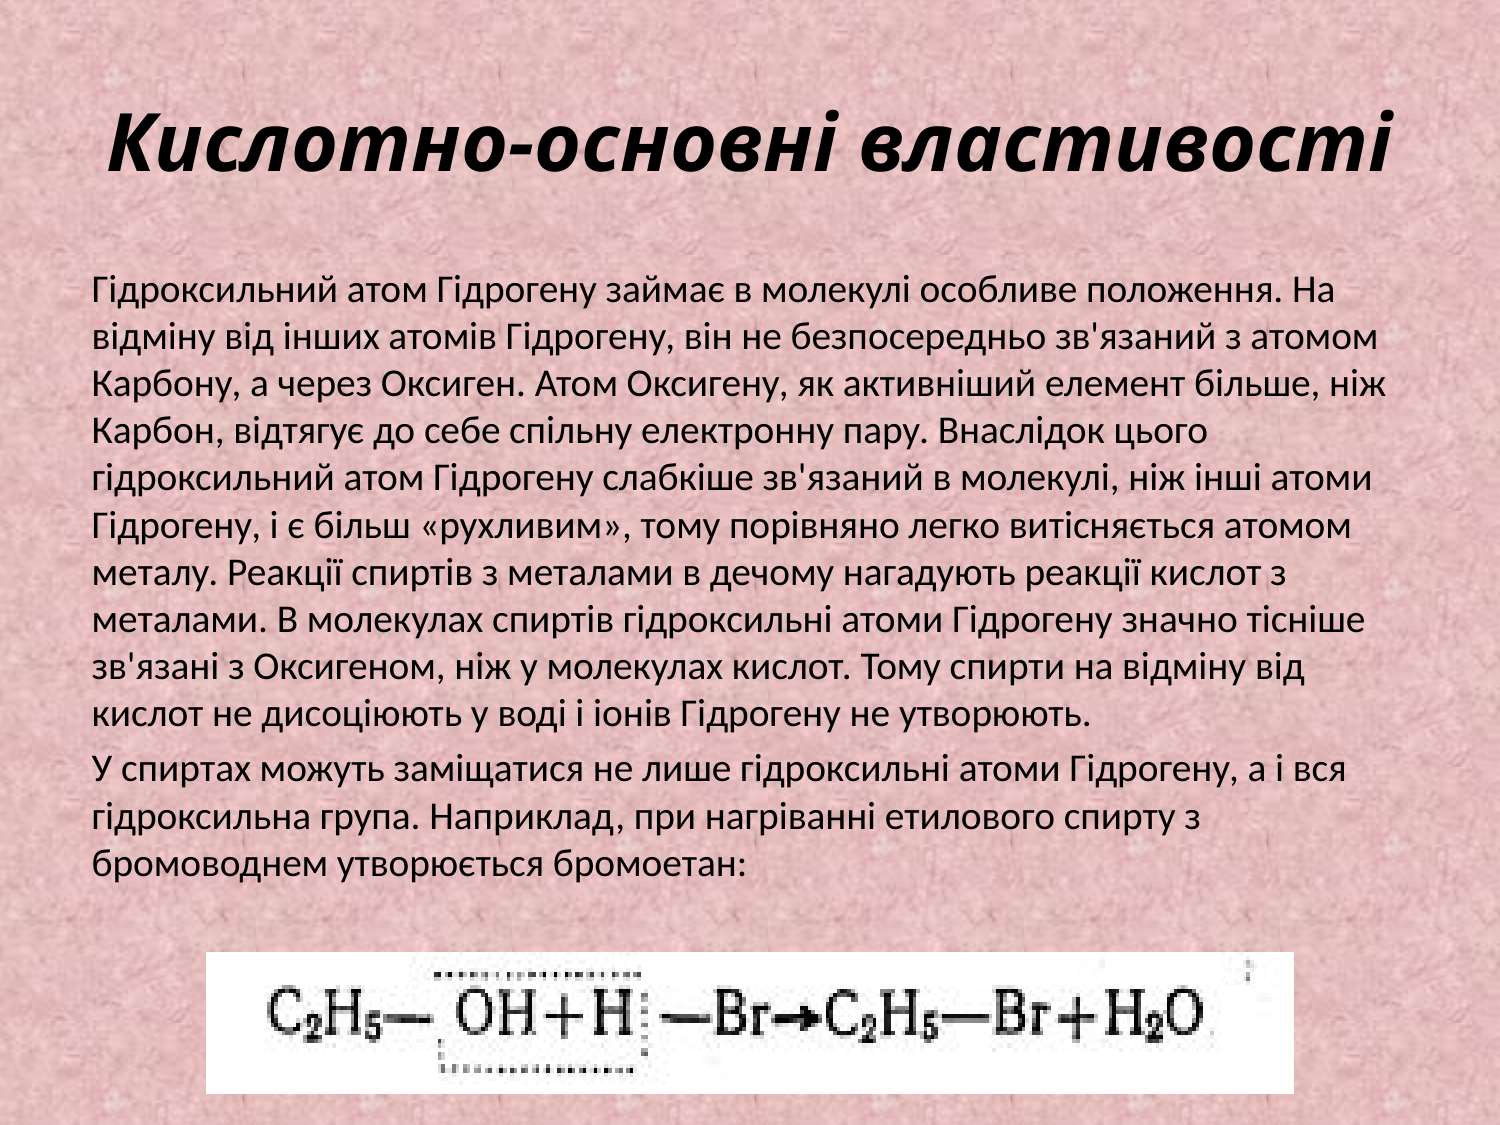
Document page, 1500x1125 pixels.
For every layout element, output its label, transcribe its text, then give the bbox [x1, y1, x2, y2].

title Кислотно-основні властивості [75, 45, 1425, 233]
picture [0, 0, 1500, 1125]
list Гідроксильний атом Гідрогену займає в молекулі особливе положення. На відміну від інших атомів Гідрогену, він не безпосередньо зв'язаний з атомом Карбону, а через Оксиген. Атом Оксигену, як активніший елемент більше, ніж Карбон, відтягує до себе спільну електронну пару. Внаслідок цього гідроксильний атом Гідрогену слабкіше зв'язаний в молекулі, ніж інші атоми Гідрогену, і є більш «рухливим», тому порівняно легко витісняється атомом металу. Реакції спиртів з металами в дечому нагадують реакції кислот з металами. В молекулах спиртів гідроксильні атоми Гідрогену значно тісніше зв'язані з Оксигеном, ніж у молекулах кислот. Тому спирти на відміну від кислот не дисоціюють у воді і іонів Гідрогену не утворюють. У спиртах можуть заміщатися не лише гідроксильні атоми Гідрогену, а і вся гідроксильна група. Наприклад, при нагріванні етилового спирту з бромоводнем утворюється бромоетан: [76, 255, 1412, 905]
